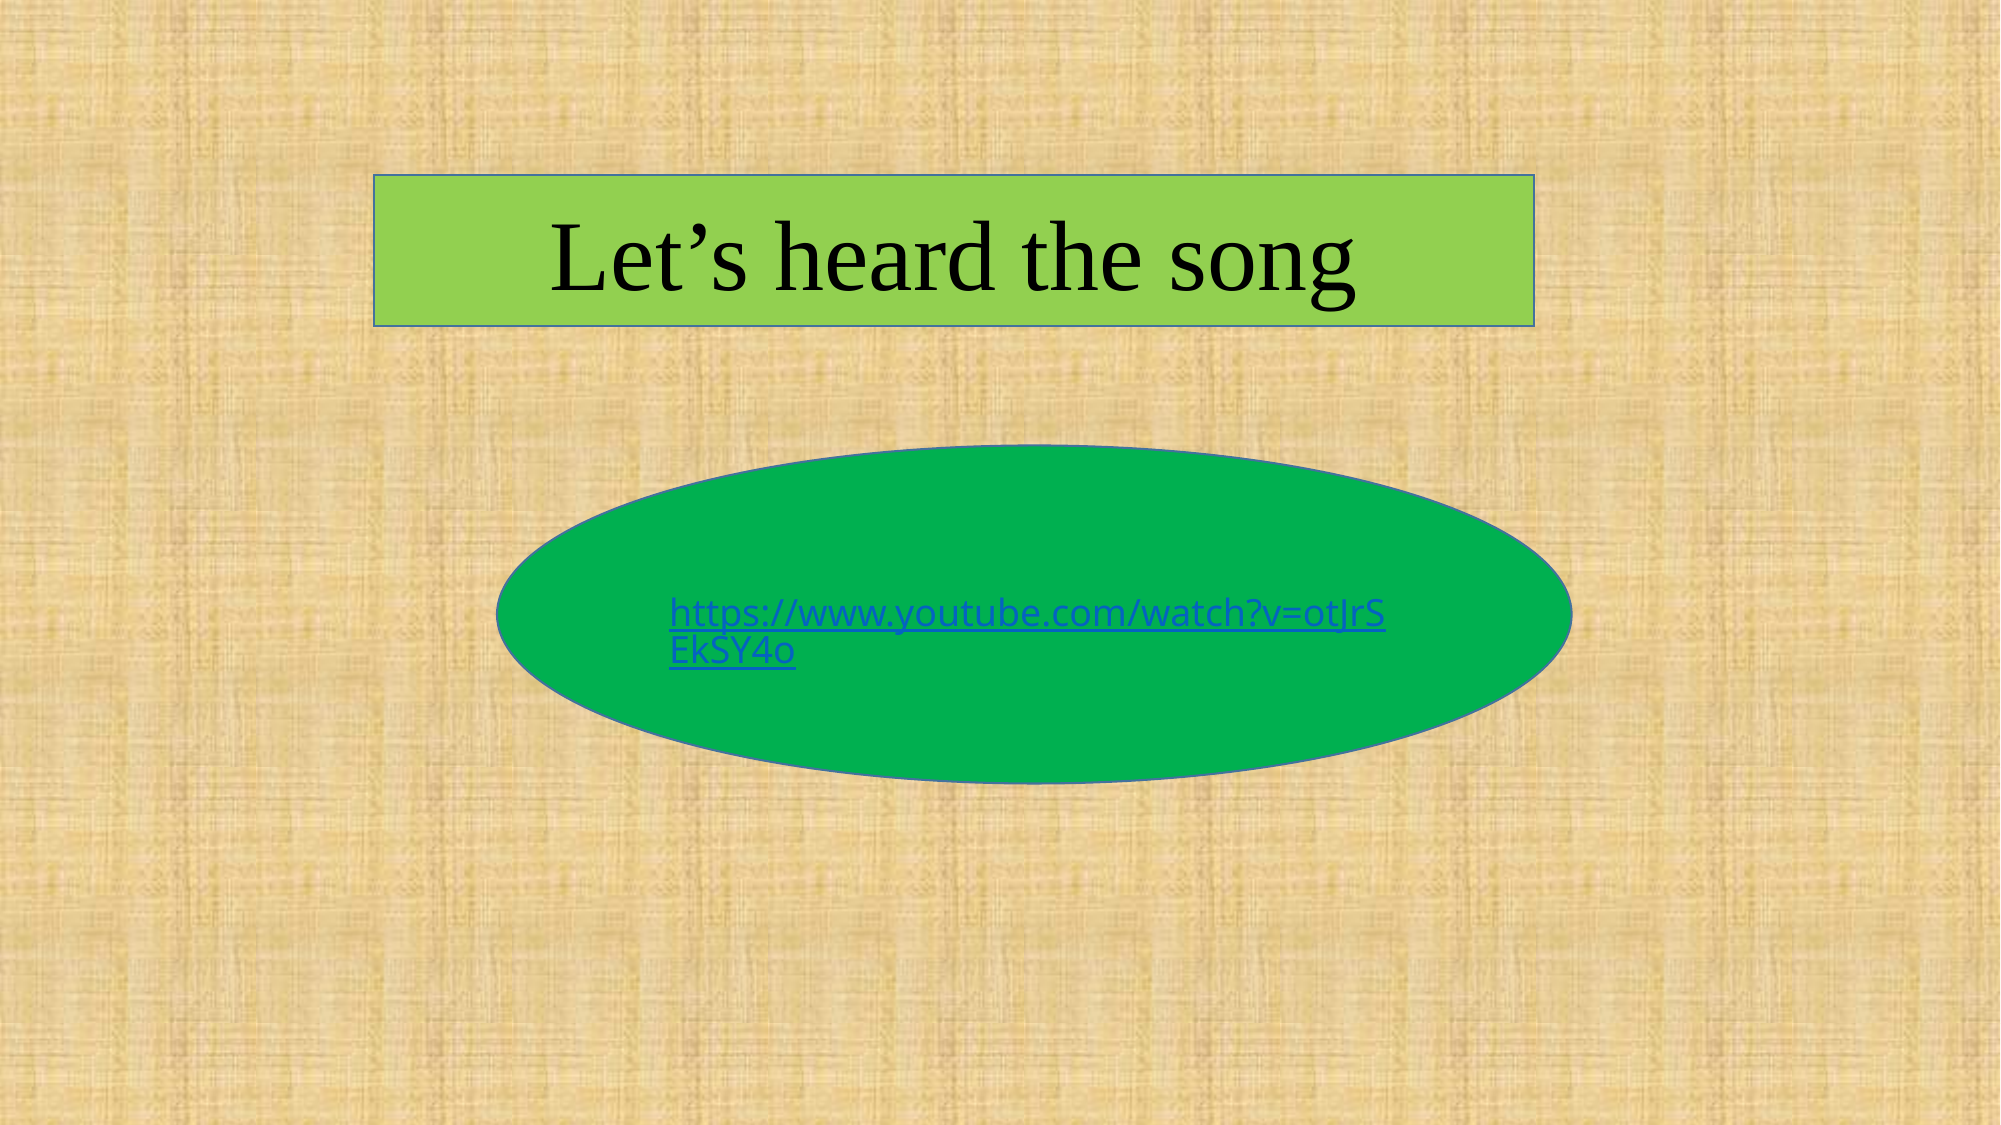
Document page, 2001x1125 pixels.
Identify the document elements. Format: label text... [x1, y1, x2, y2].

picture [0, 0, 2001, 1125]
text_box Let’s heard the song [373, 174, 1535, 327]
text_box https://www.youtube.com/watch?v=otJrSEkSY4o [495, 444, 1573, 785]
